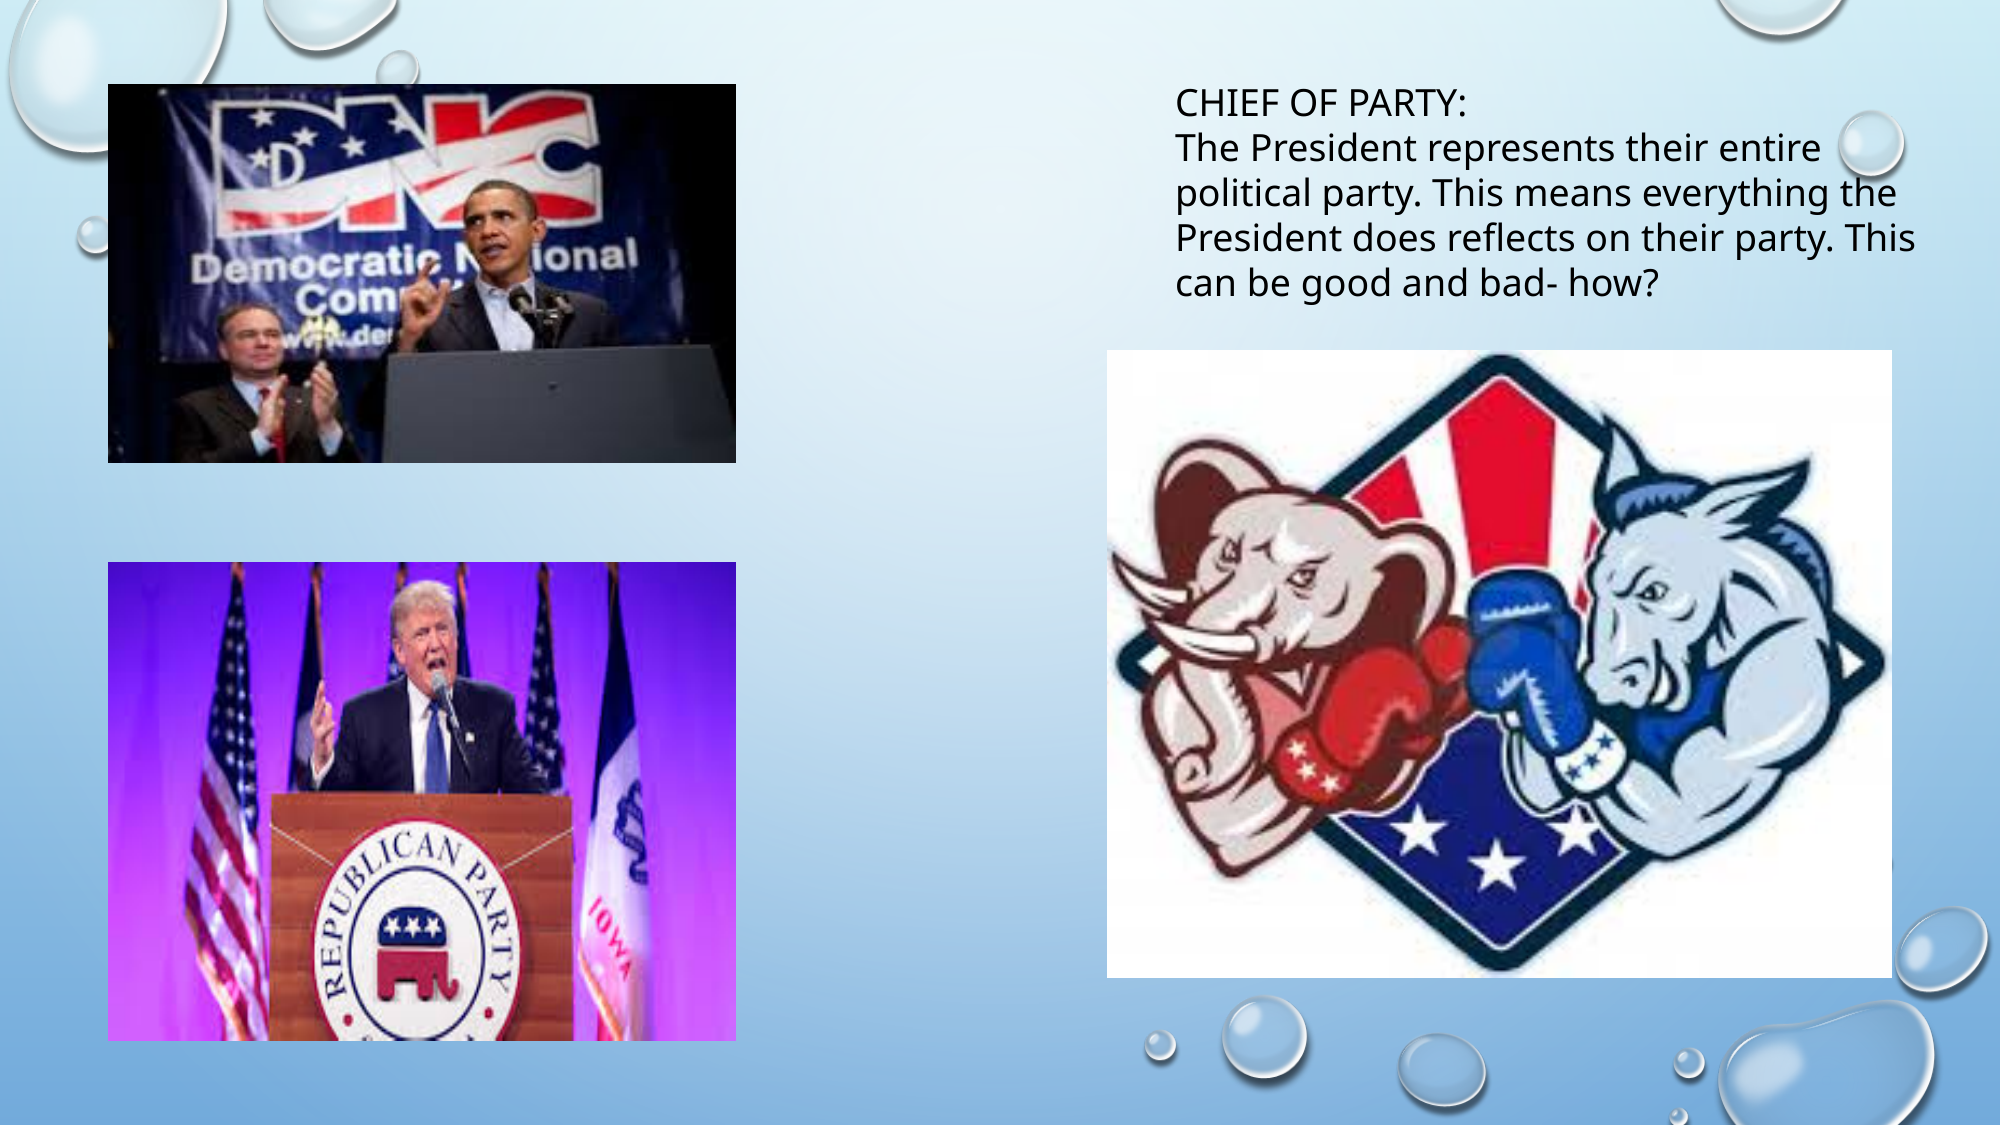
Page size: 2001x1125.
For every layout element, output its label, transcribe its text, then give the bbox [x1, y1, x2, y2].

text_box CHIEF OF PARTY: The President represents their entire political party. This means everything the President does reflects on their party. This can be good and bad- how? [1159, 71, 1944, 312]
picture [0, 0, 2000, 1125]
